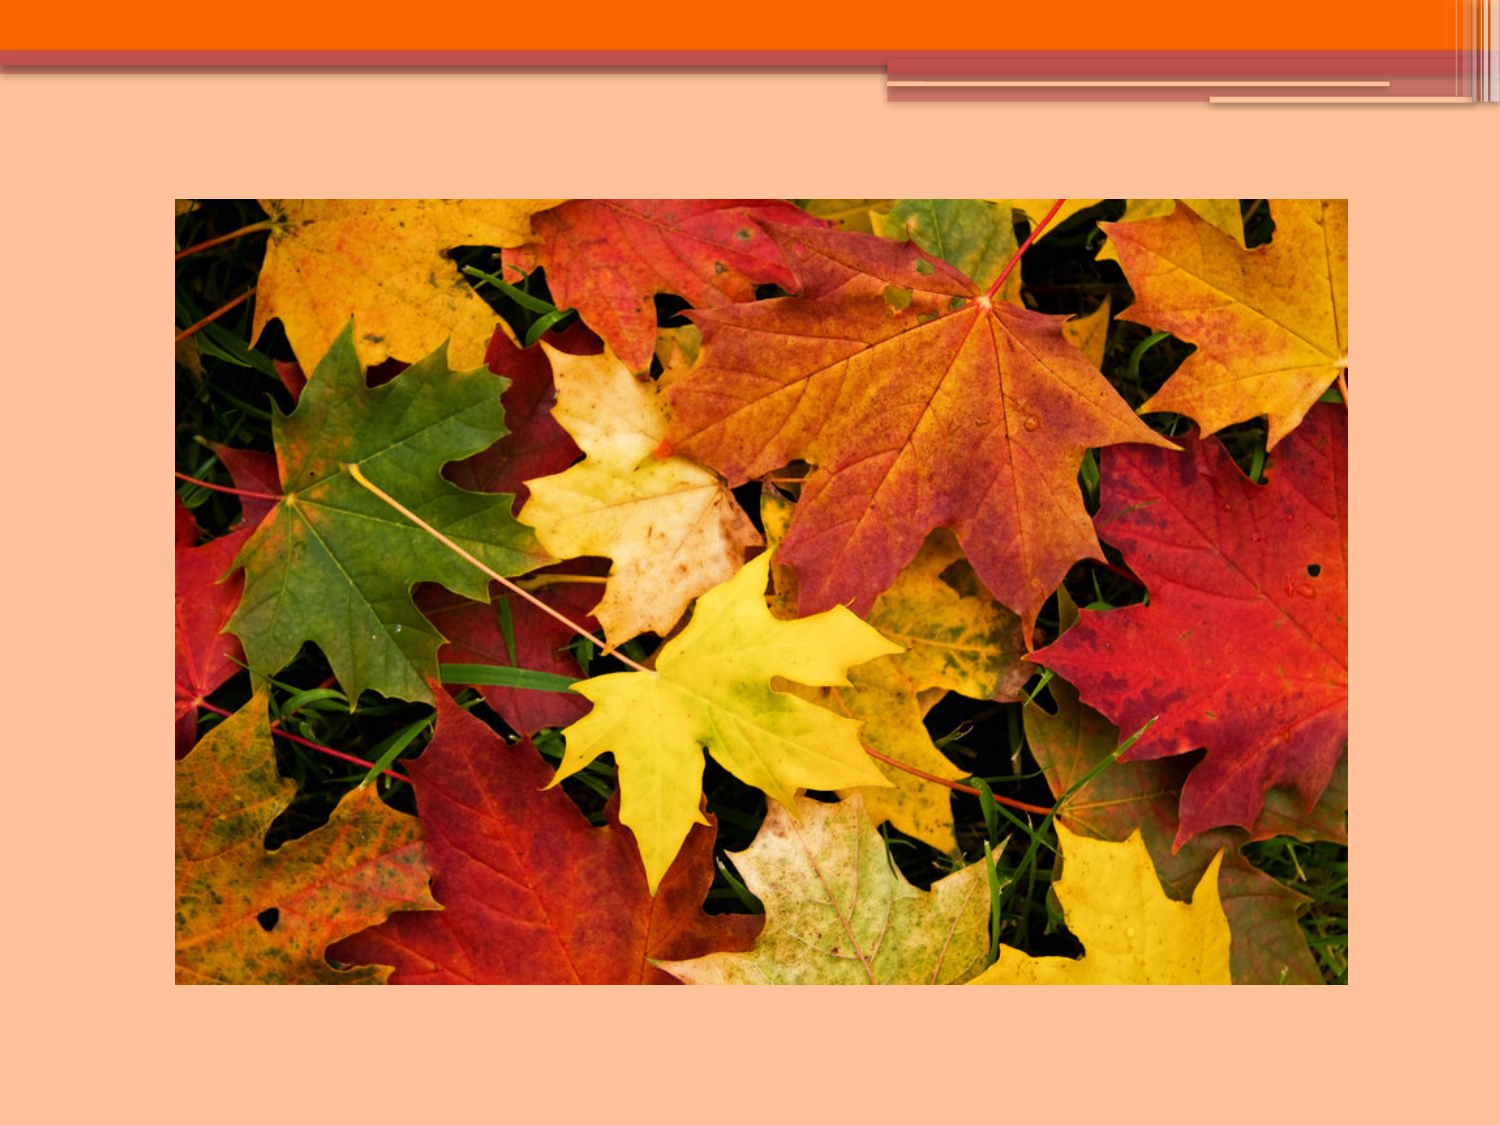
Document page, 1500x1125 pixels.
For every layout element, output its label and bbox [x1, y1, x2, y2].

picture [175, 198, 1348, 985]
